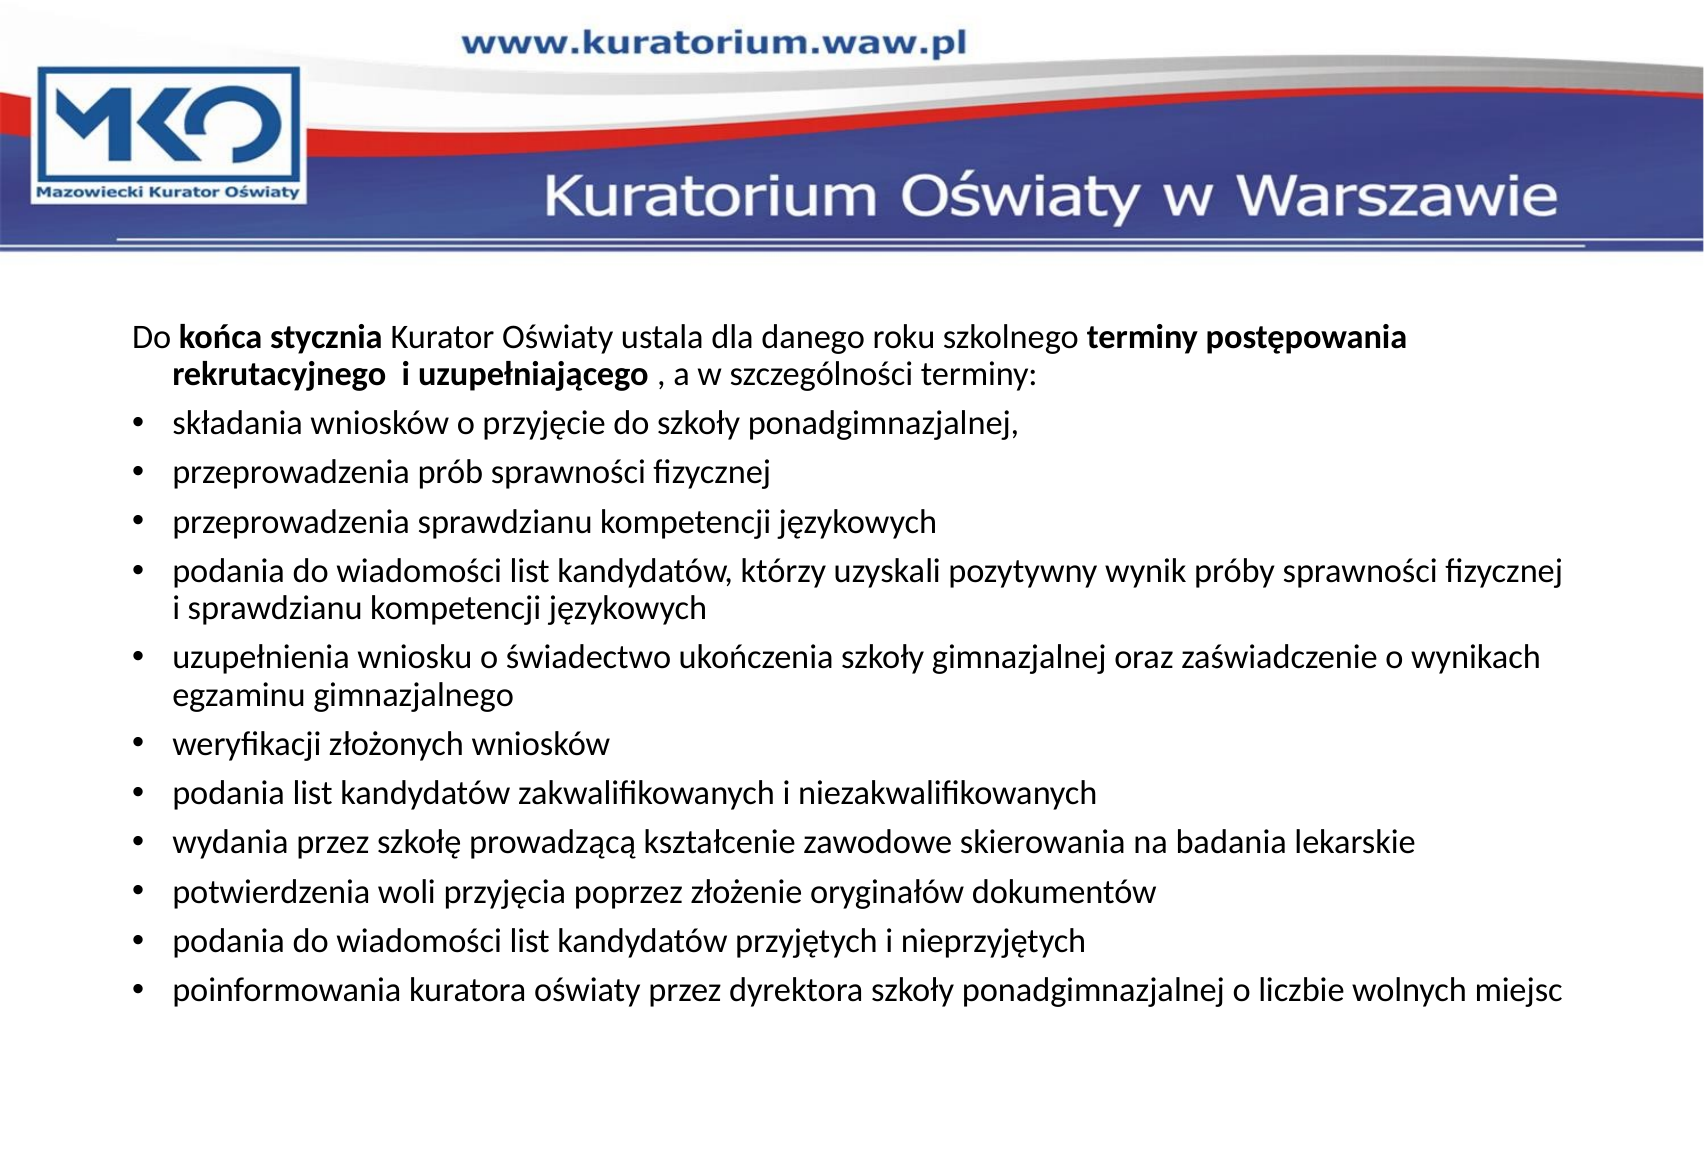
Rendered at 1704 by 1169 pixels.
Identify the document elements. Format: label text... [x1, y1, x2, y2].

picture [0, 0, 1704, 1169]
list Do końca stycznia Kurator Oświaty ustala dla danego roku szkolnego terminy postępowania rekrutacyjnego i uzupełniającego , a w szczególności terminy: składania wniosków o przyjęcie do szkoły ponadgimnazjalnej, przeprowadzenia prób sprawności fizycznej przeprowadzenia sprawdzianu kompetencji językowych podania do wiadomości list kandydatów, którzy uzyskali pozytywny wynik próby sprawności fizycznej i sprawdzianu kompetencji językowych uzupełnienia wniosku o świadectwo ukończenia szkoły gimnazjalnej oraz zaświadczenie o wynikach egzaminu gimnazjalnego weryfikacji złożonych wniosków podania list kandydatów zakwalifikowanych i niezakwalifikowanych wydania przez szkołę prowadzącą kształcenie zawodowe skierowania na badania lekarskie potwierdzenia woli przyjęcia poprzez złożenie oryginałów dokumentów podania do wiadomości list kandydatów przyjętych i nieprzyjętych poinformowania kuratora oświaty przez dyrektora szkoły ponadgimnazjalnej o liczbie wolnych miejsc [117, 311, 1587, 1053]
